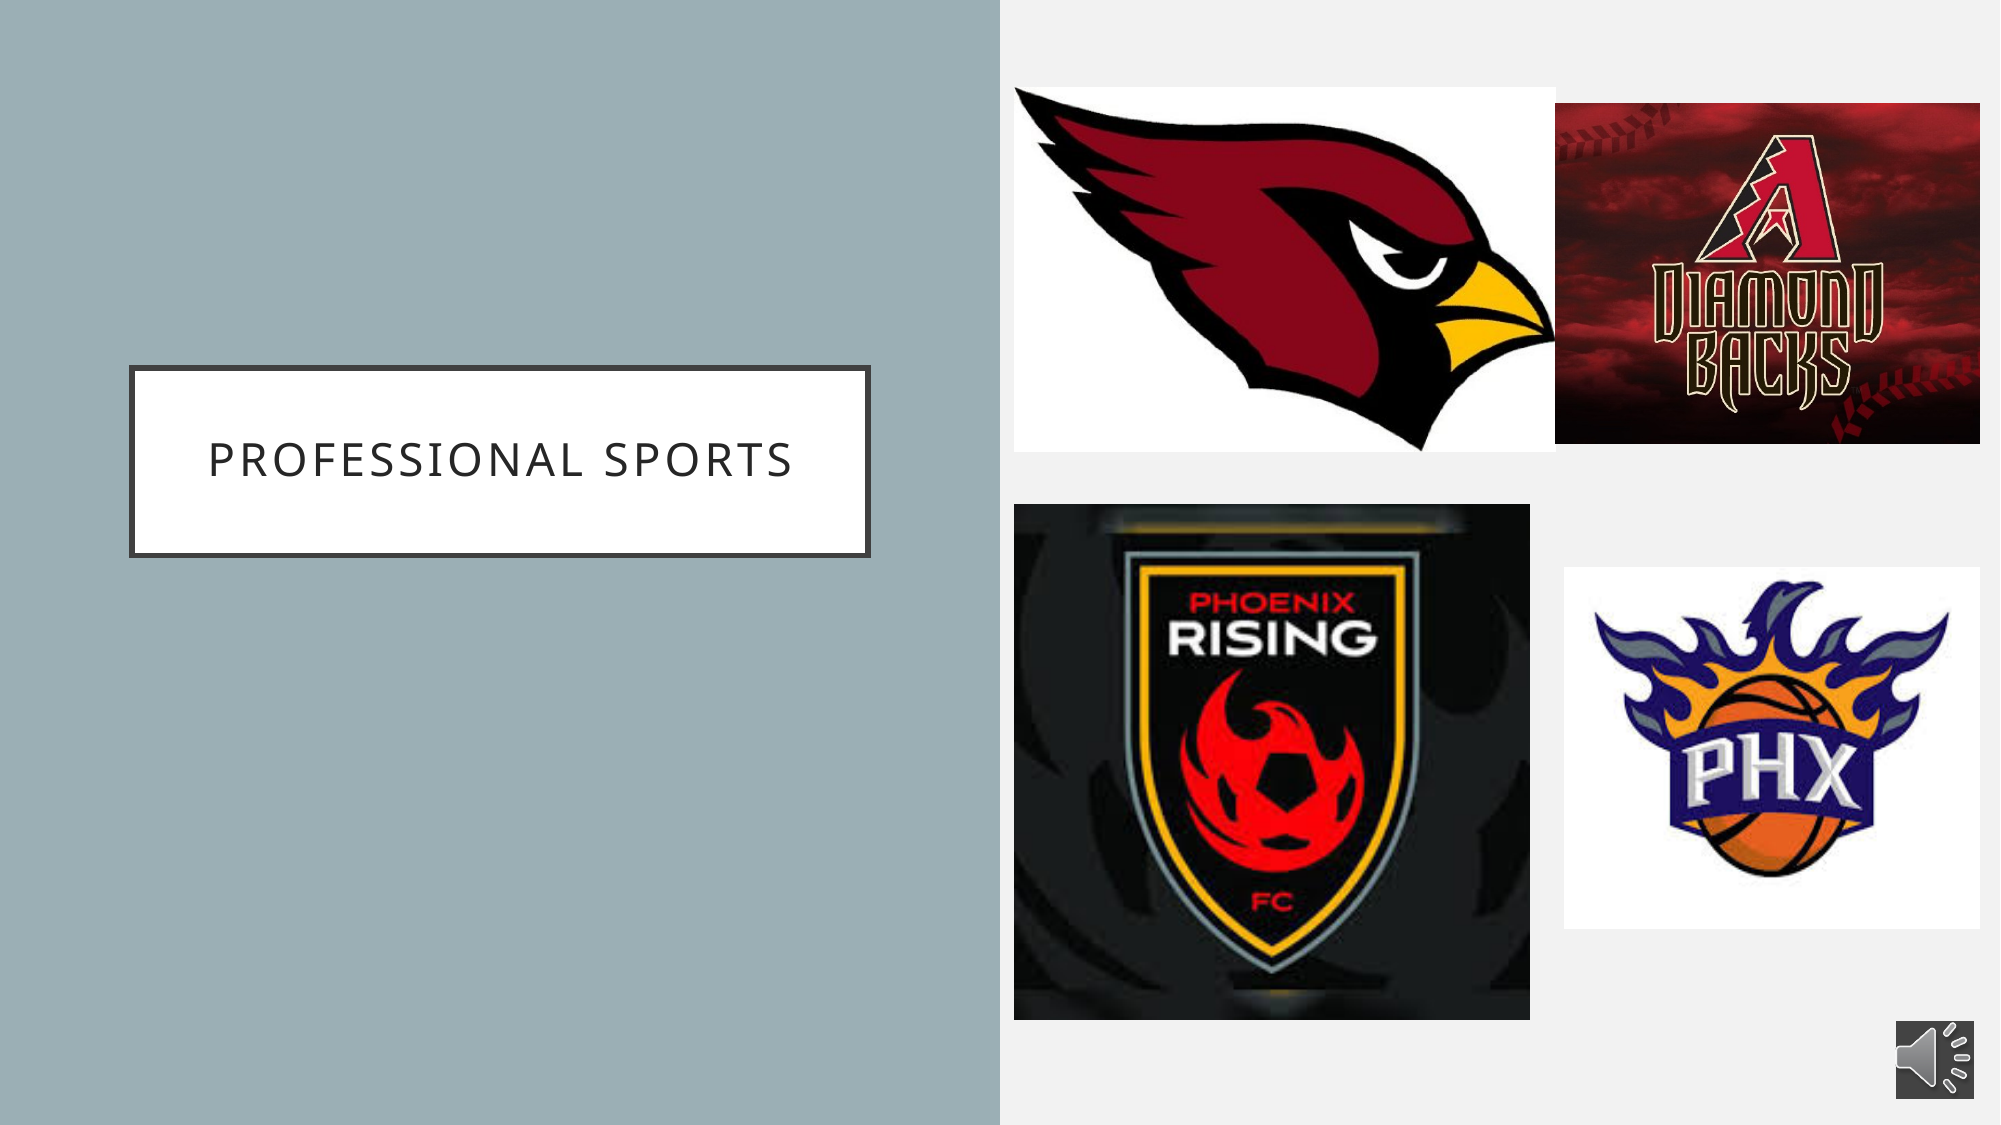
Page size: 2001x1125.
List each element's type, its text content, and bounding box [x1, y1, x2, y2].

title Professional sports [129, 365, 871, 558]
picture [1894, 1019, 1975, 1100]
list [1014, 87, 1556, 452]
picture [1014, 504, 1530, 1020]
picture [1555, 103, 1980, 444]
picture [1564, 567, 1980, 929]
